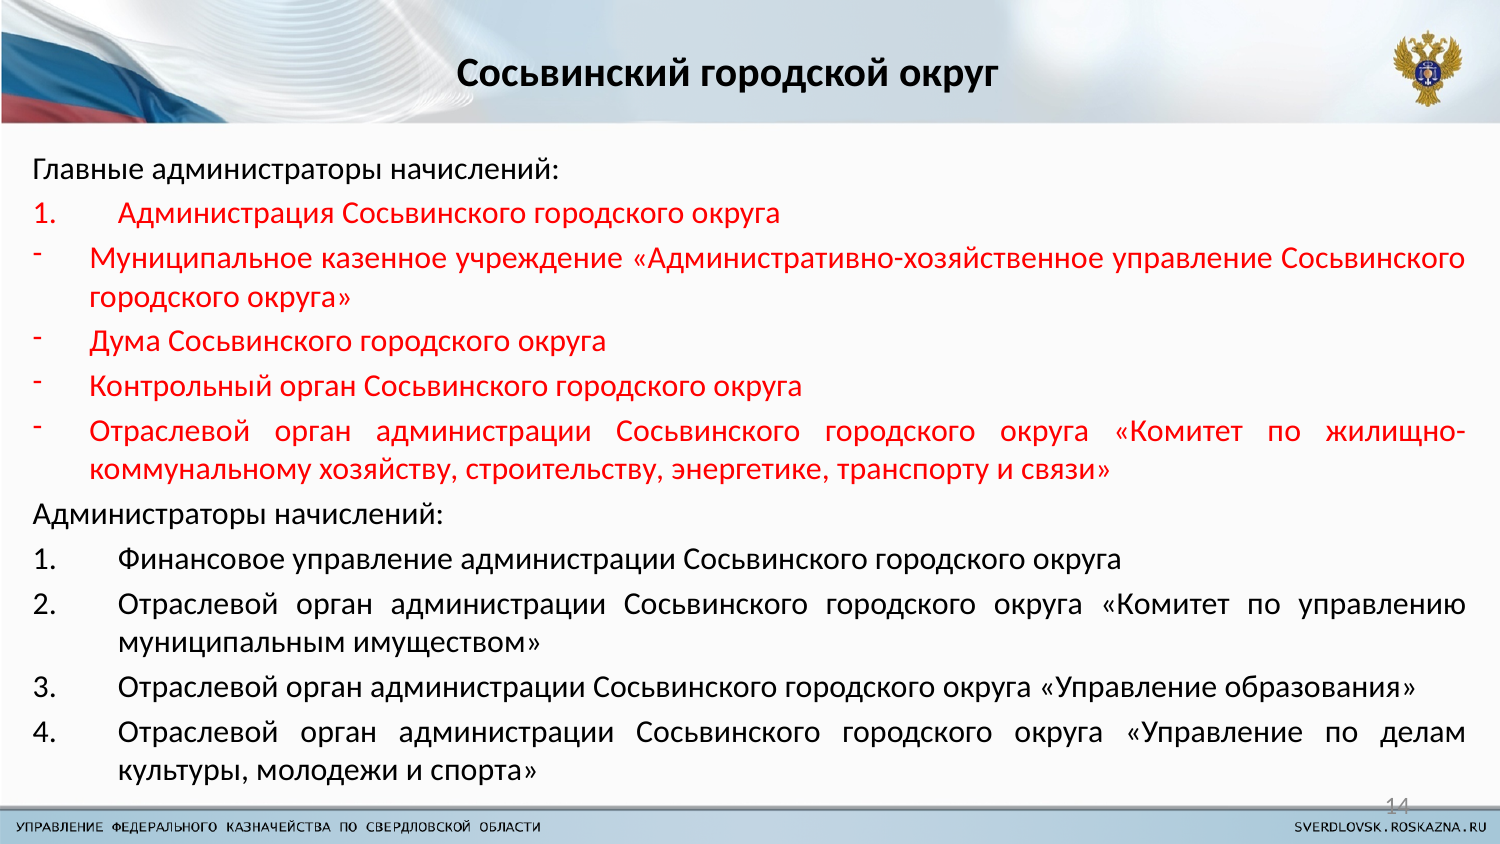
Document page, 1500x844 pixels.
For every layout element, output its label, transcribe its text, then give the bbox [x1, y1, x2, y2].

slide_number 14 [1074, 782, 1425, 827]
list Главные администраторы начислений: Администрация Сосьвинского городского округа Муниципальное казенное учреждение «Административно-хозяйственное управление Сосьвинского городского округа» Дума Сосьвинского городского округа Контрольный орган Сосьвинского городского округа Отраслевой орган администрации Сосьвинского городского округа «Комитет по жилищно-коммунальному хозяйству, строительству, энергетике, транспорту и связи» Администраторы начислений: Финансовое управление администрации Сосьвинского городского округа Отраслевой орган администрации Сосьвинского городского округа «Комитет по управлению муниципальным имуществом» Отраслевой орган администрации Сосьвинского городского округа «Управление образования» Отраслевой орган администрации Сосьвинского городского округа «Управление по делам культуры, молодежи и спорта» [17, 139, 1483, 800]
title Сосьвинский городской округ [53, 0, 1404, 139]
picture [0, 0, 1500, 844]
